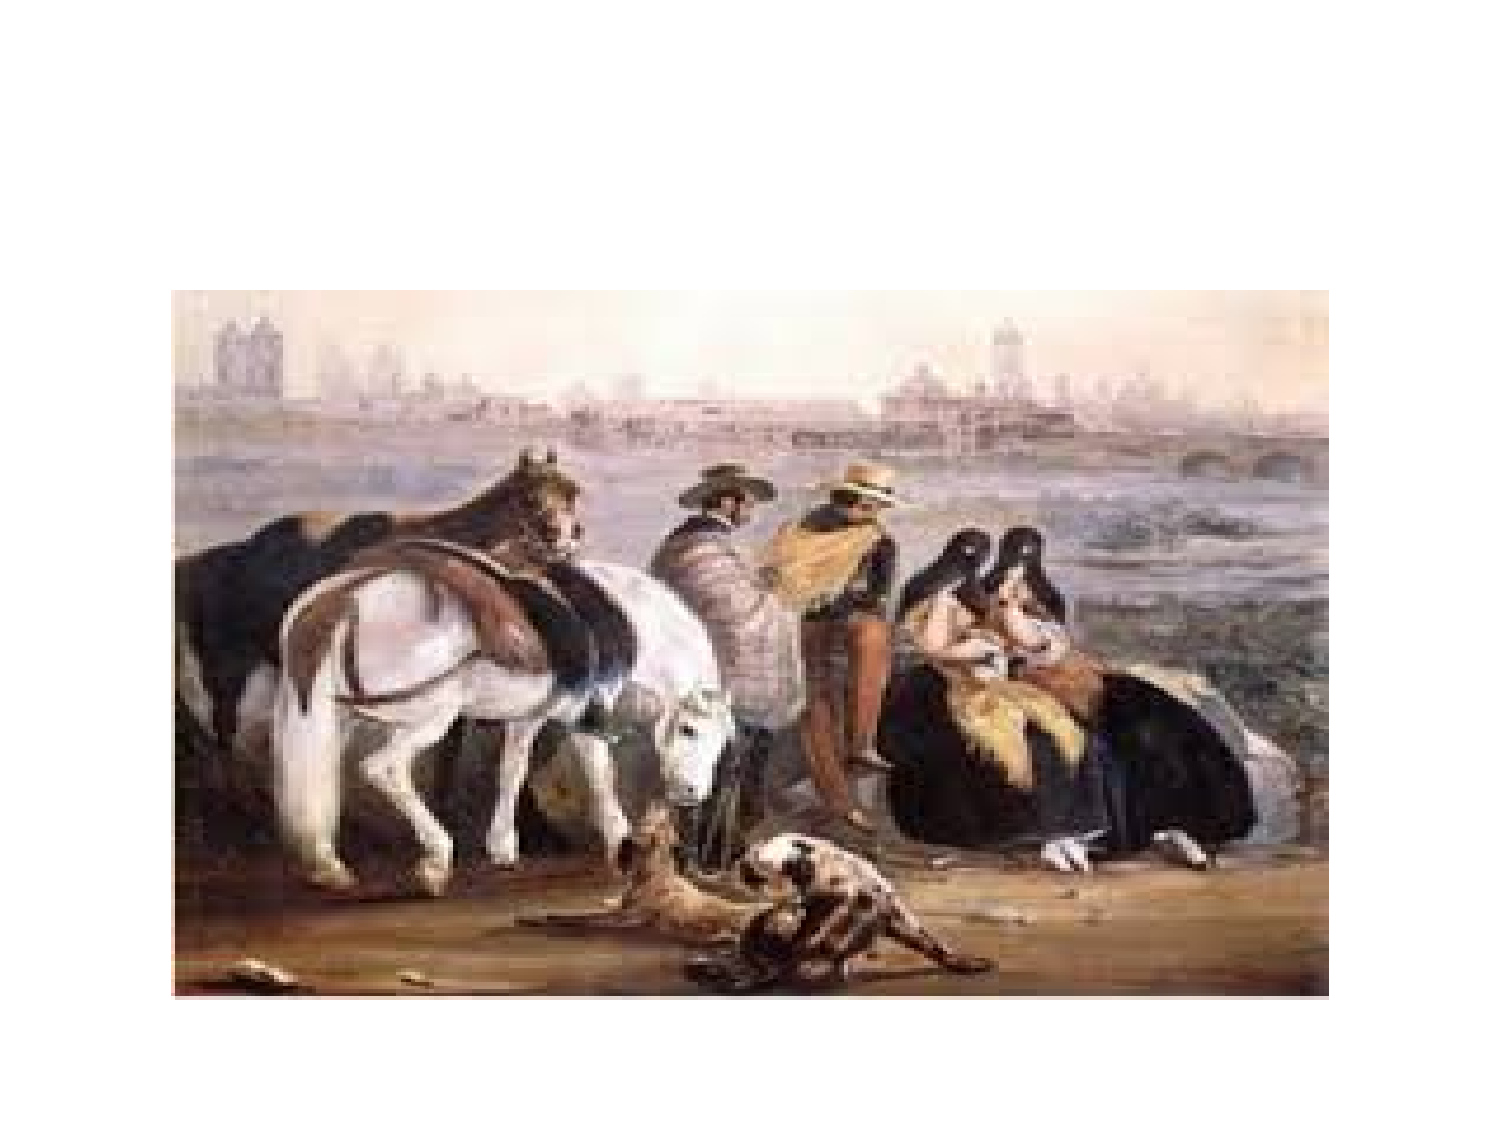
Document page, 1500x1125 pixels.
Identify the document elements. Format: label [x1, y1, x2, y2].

picture [170, 290, 1330, 1000]
